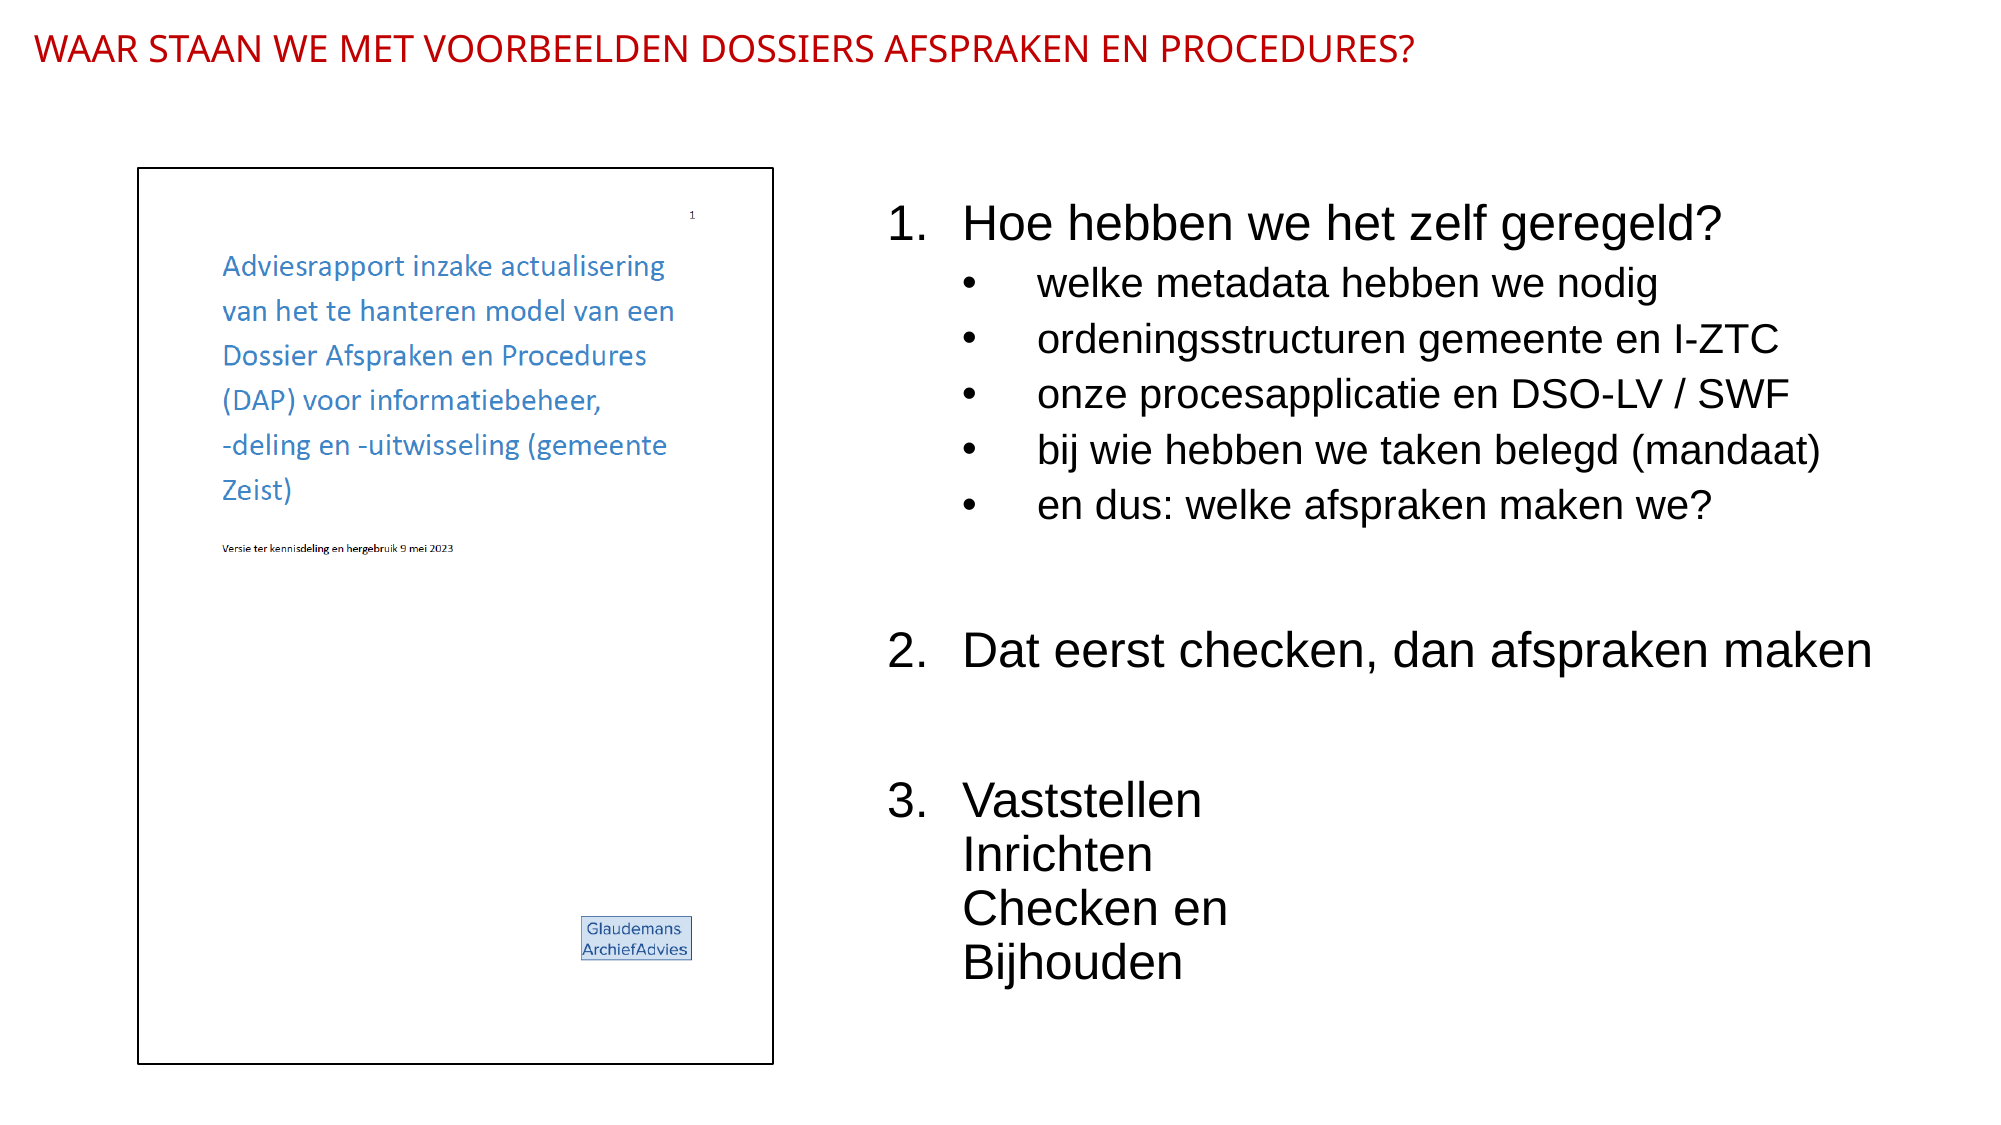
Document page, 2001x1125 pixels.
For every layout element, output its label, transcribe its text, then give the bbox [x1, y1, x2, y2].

picture [139, 168, 772, 1064]
subtitle Hoe hebben we het zelf geregeld? welke metadata hebben we nodig ordeningsstructuren gemeente en I-ZTC onze procesapplicatie en DSO-LV / SWF bij wie hebben we taken belegd (mandaat) en dus: welke afspraken maken we? Dat eerst checken, dan afspraken maken Vaststellen Inrichten Checken en Bijhouden [872, 190, 1916, 1125]
text_box WAAR STAAN WE MET VOORBEELDEN DOSSIERS AFSPRAKEN EN PROCEDURES? [19, 17, 1968, 78]
